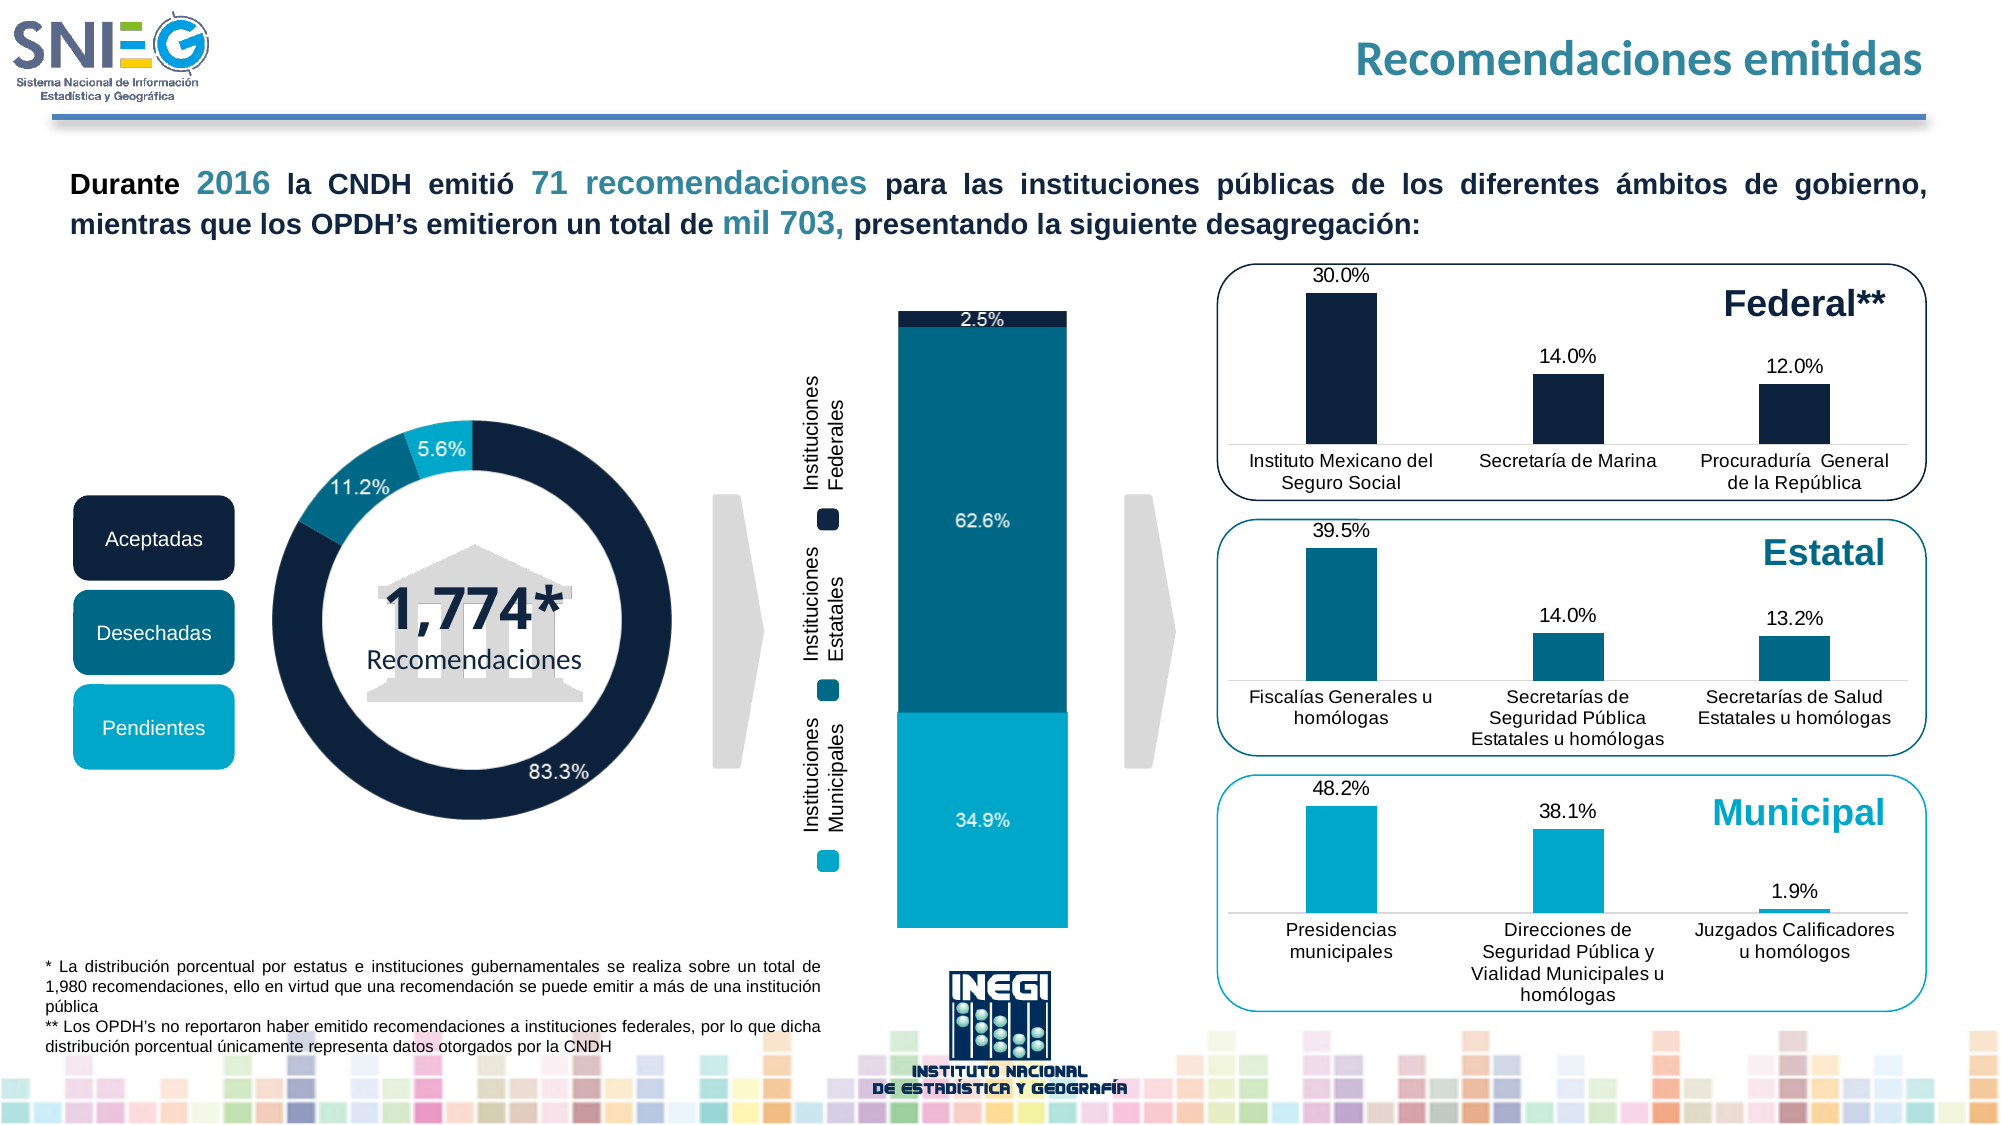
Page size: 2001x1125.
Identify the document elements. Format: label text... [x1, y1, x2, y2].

text_box Recomendaciones emitidas [1340, 18, 1938, 93]
text_box * La distribución porcentual por estatus e instituciones gubernamentales se realiza sobre un total de 1,980 recomendaciones, ello en virtud que una recomendación se puede emitir a más de una institución pública ** Los OPDH’s no reportaron haber emitido recomendaciones a instituciones federales, por lo que dicha distribución porcentual únicamente representa datos otorgados por la CNDH [30, 948, 837, 1064]
picture [0, 0, 2001, 1125]
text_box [75, 262, 1927, 1012]
text_box Durante 2016 la CNDH emitió 71 recomendaciones para las instituciones públicas de los diferentes ámbitos de gobierno, mientras que los OPDH’s emitieron un total de mil 703, presentando la siguiente desagregación: [55, 153, 1944, 249]
